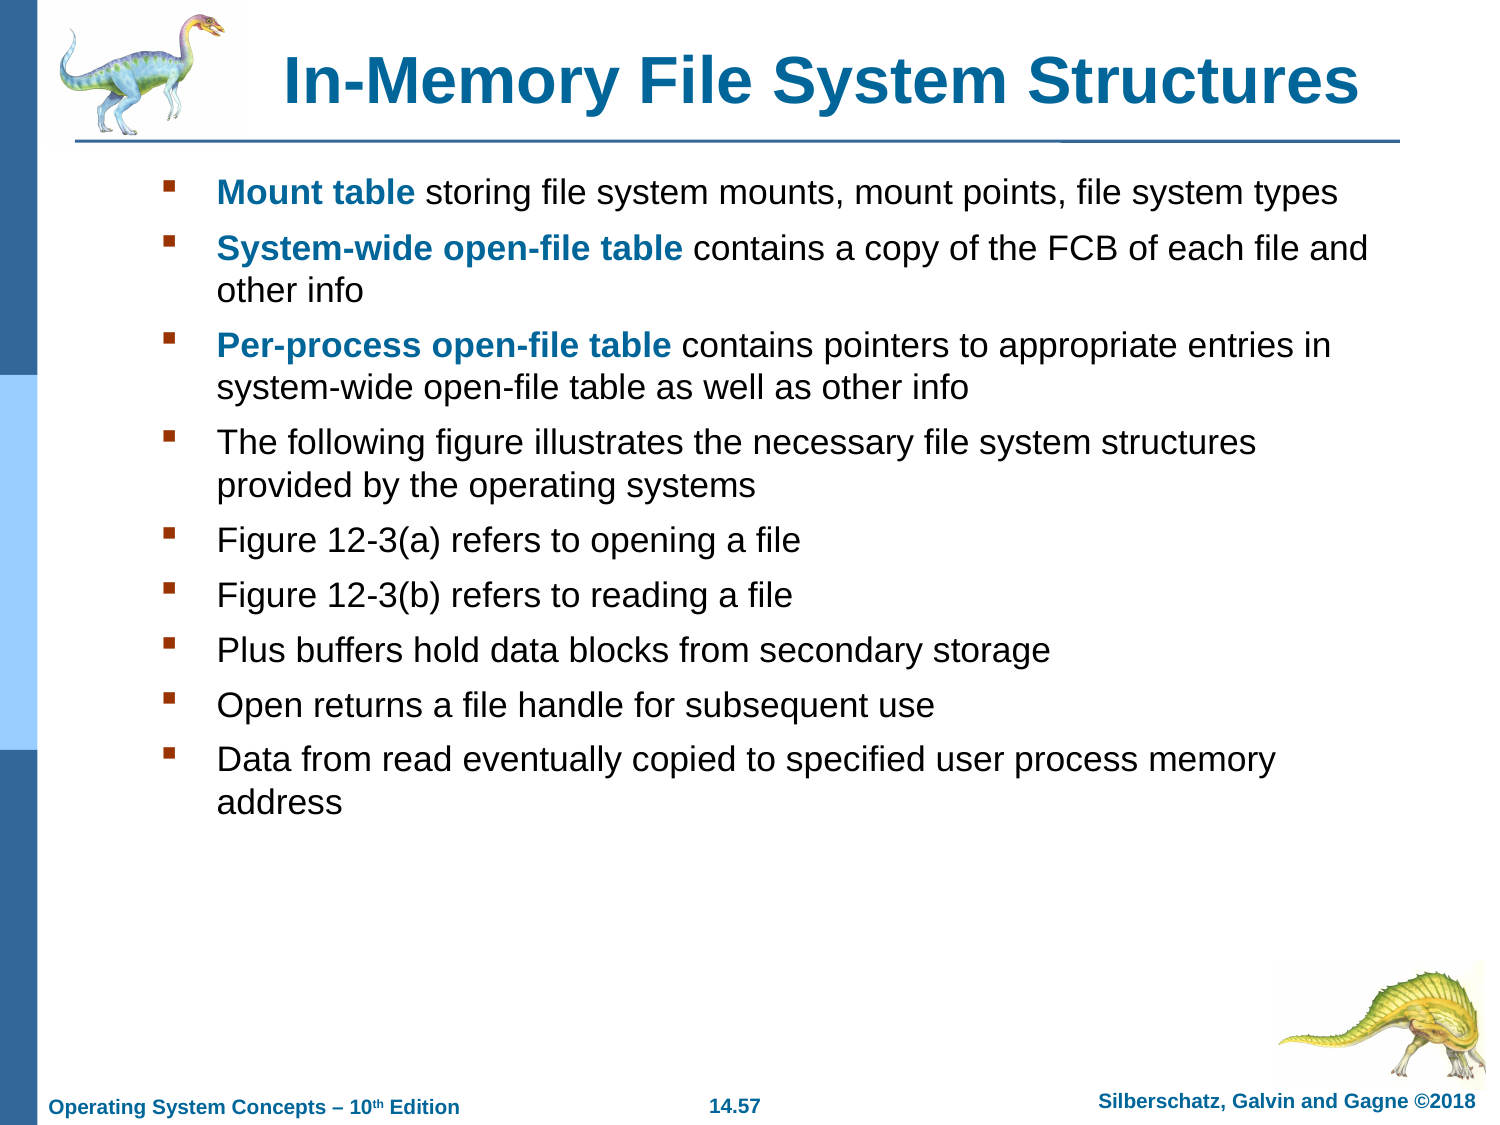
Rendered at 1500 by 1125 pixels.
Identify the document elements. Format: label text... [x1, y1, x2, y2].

list Mount table storing file system mounts, mount points, file system types System-wide open-file table contains a copy of the FCB of each file and other info Per-process open-file table contains pointers to appropriate entries in system-wide open-file table as well as other info The following figure illustrates the necessary file system structures provided by the operating systems Figure 12-3(a) refers to opening a file Figure 12-3(b) refers to reading a file Plus buffers hold data blocks from secondary storage Open returns a file handle for subsequent use Data from read eventually copied to specified user process memory address [145, 162, 1402, 906]
title In-Memory File System Structures [186, 29, 1460, 125]
picture [1275, 959, 1486, 1090]
picture [46, 0, 243, 149]
